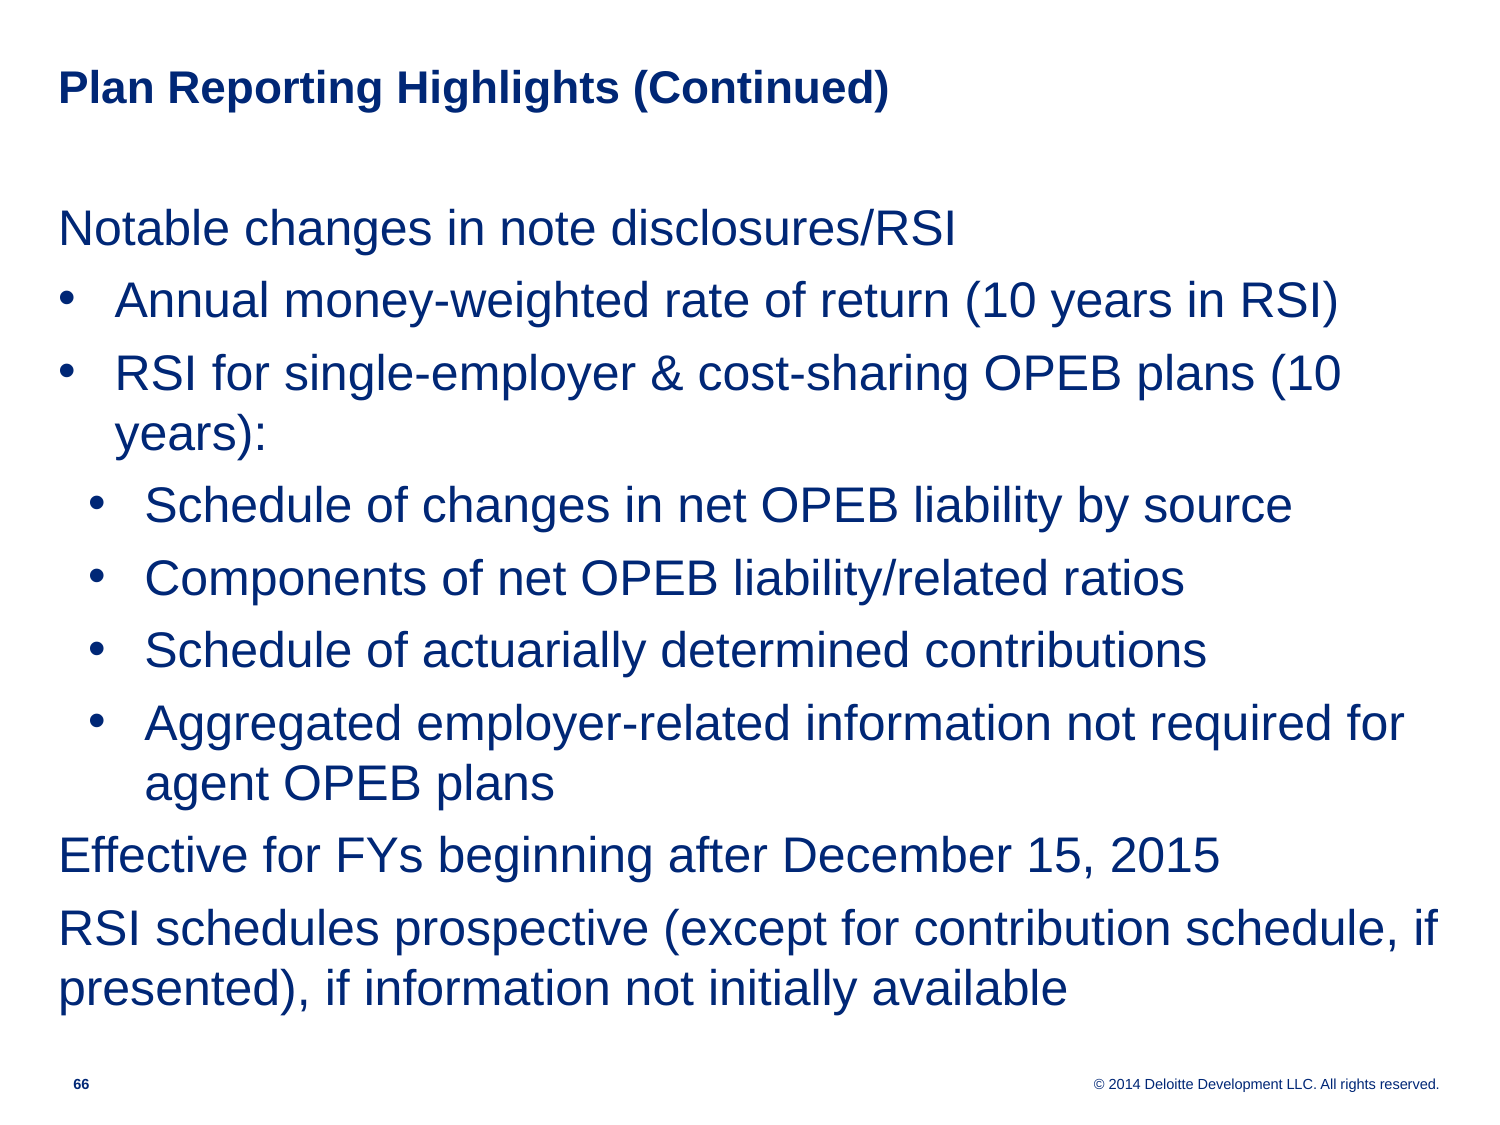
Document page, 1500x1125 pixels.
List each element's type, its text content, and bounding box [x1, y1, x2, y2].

title Plan Reporting Highlights (Continued) [57, 57, 1441, 162]
list Notable changes in note disclosures/RSI Annual money-weighted rate of return (10 years in RSI) RSI for single-employer & cost-sharing OPEB plans (10 years): Schedule of changes in net OPEB liability by source Components of net OPEB liability/related ratios Schedule of actuarially determined contributions Aggregated employer-related information not required for agent OPEB plans Effective for FYs beginning after December 15, 2015 RSI schedules prospective (except for contribution schedule, if presented), if information not initially available [57, 195, 1441, 1052]
slide_number 65 [58, 1075, 105, 1099]
